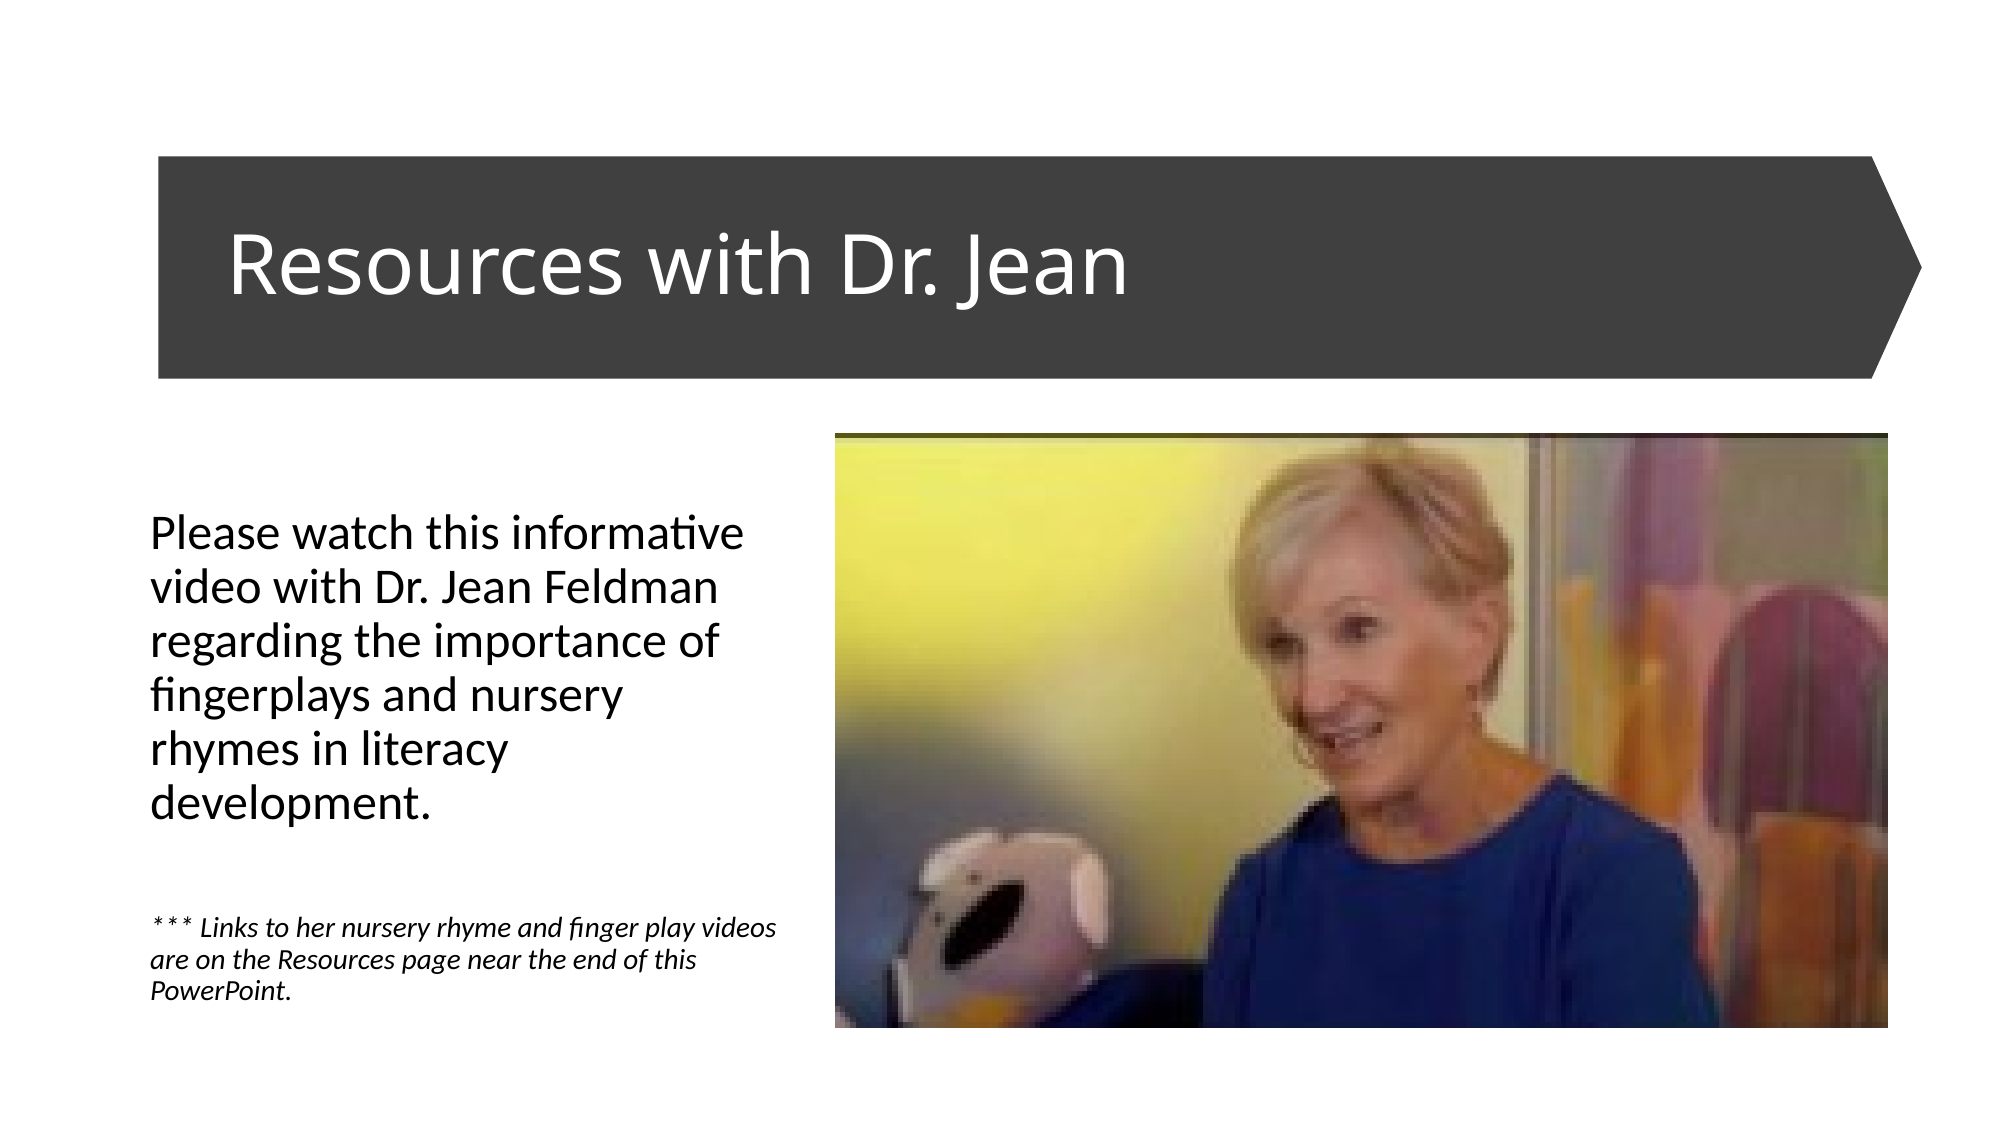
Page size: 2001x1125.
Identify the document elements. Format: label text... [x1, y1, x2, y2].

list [834, 432, 1889, 1028]
list Please watch this informative video with Dr. Jean Feldman regarding the importance of fingerplays and nursery rhymes in literacy development. *** Links to her nursery rhyme and finger play videos are on the Resources page near the end of this PowerPoint. [135, 499, 801, 1028]
title Resources with Dr. Jean [211, 197, 1856, 339]
text_box [157, 155, 1923, 380]
